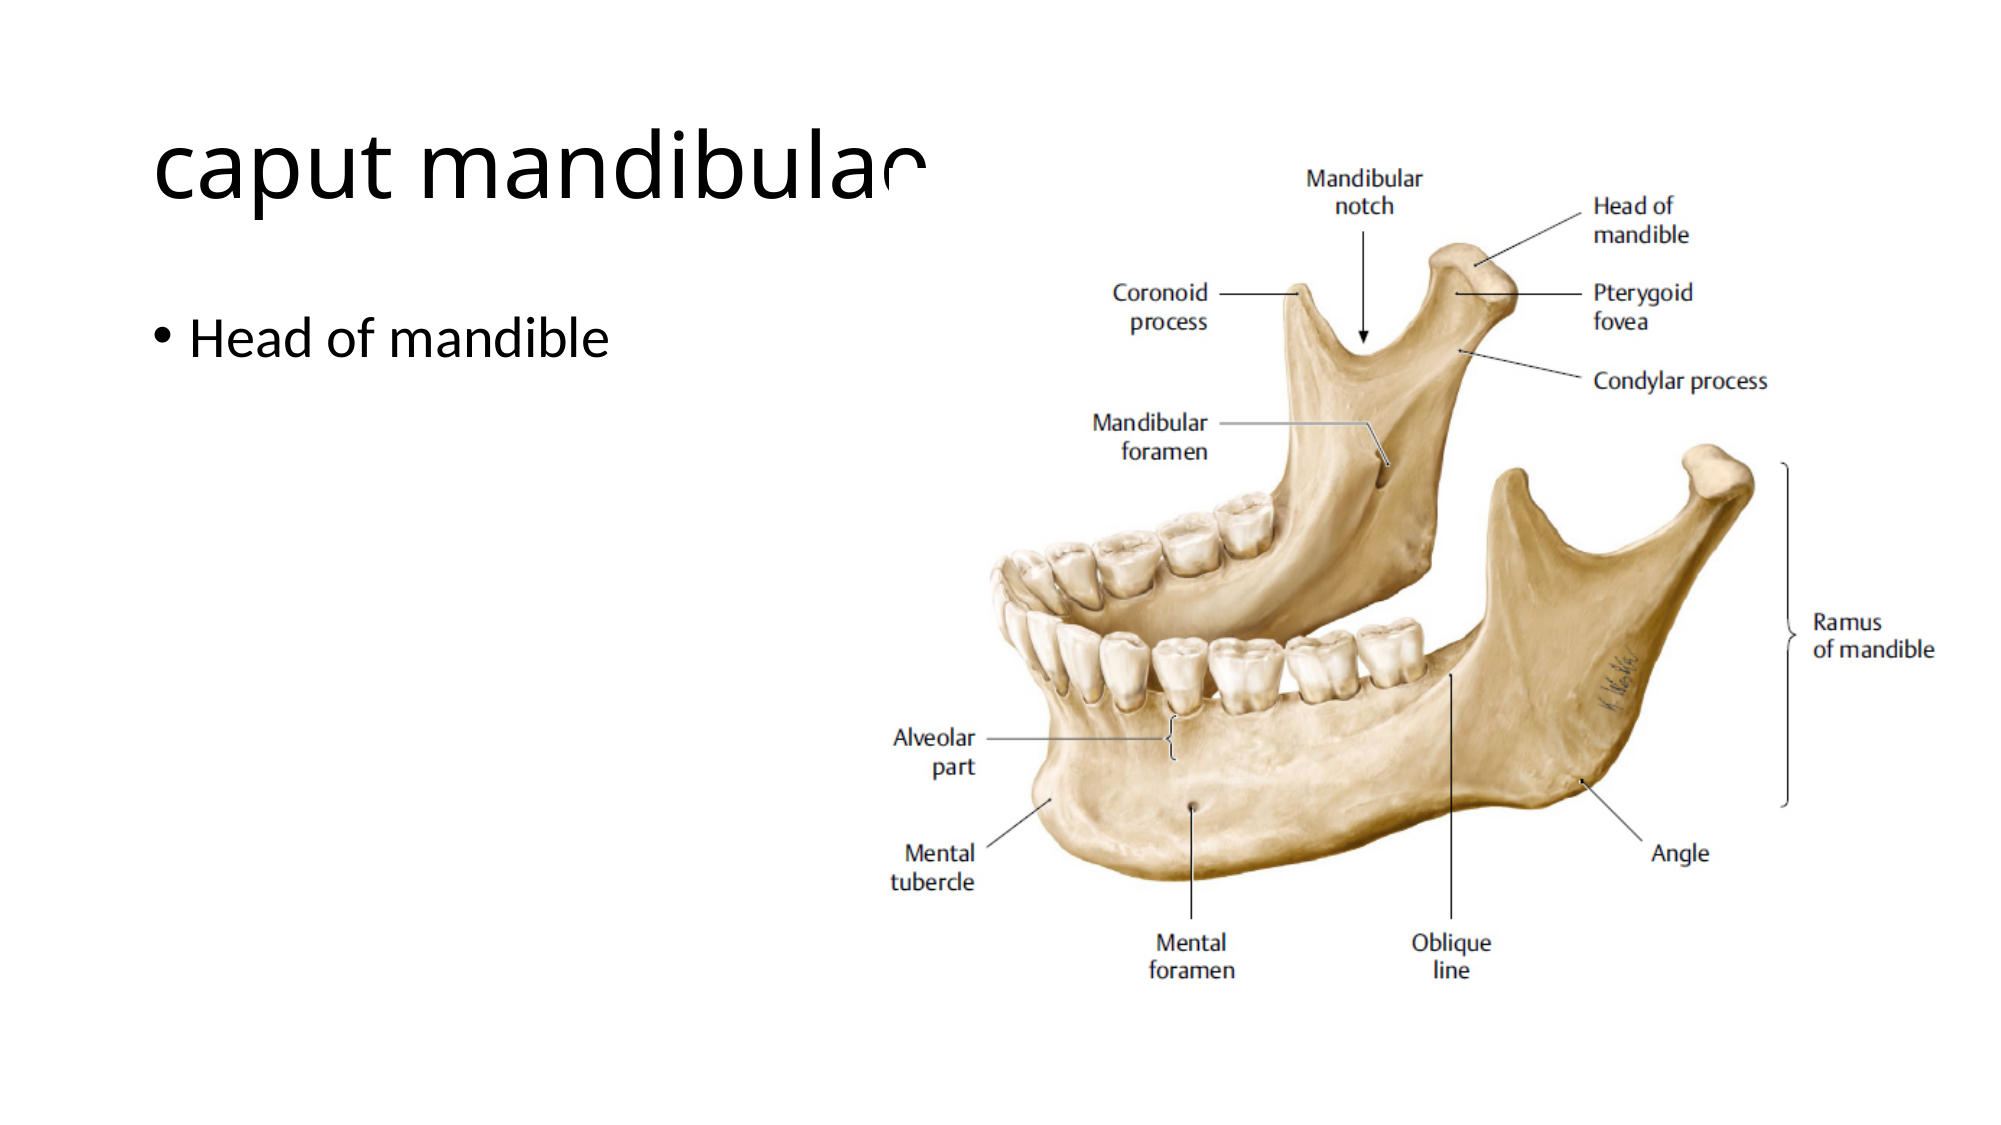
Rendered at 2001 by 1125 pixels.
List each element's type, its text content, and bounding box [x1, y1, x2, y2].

title caput mandibulae [137, 59, 1863, 278]
picture [889, 168, 1936, 980]
list Head of mandible [137, 299, 1863, 1014]
